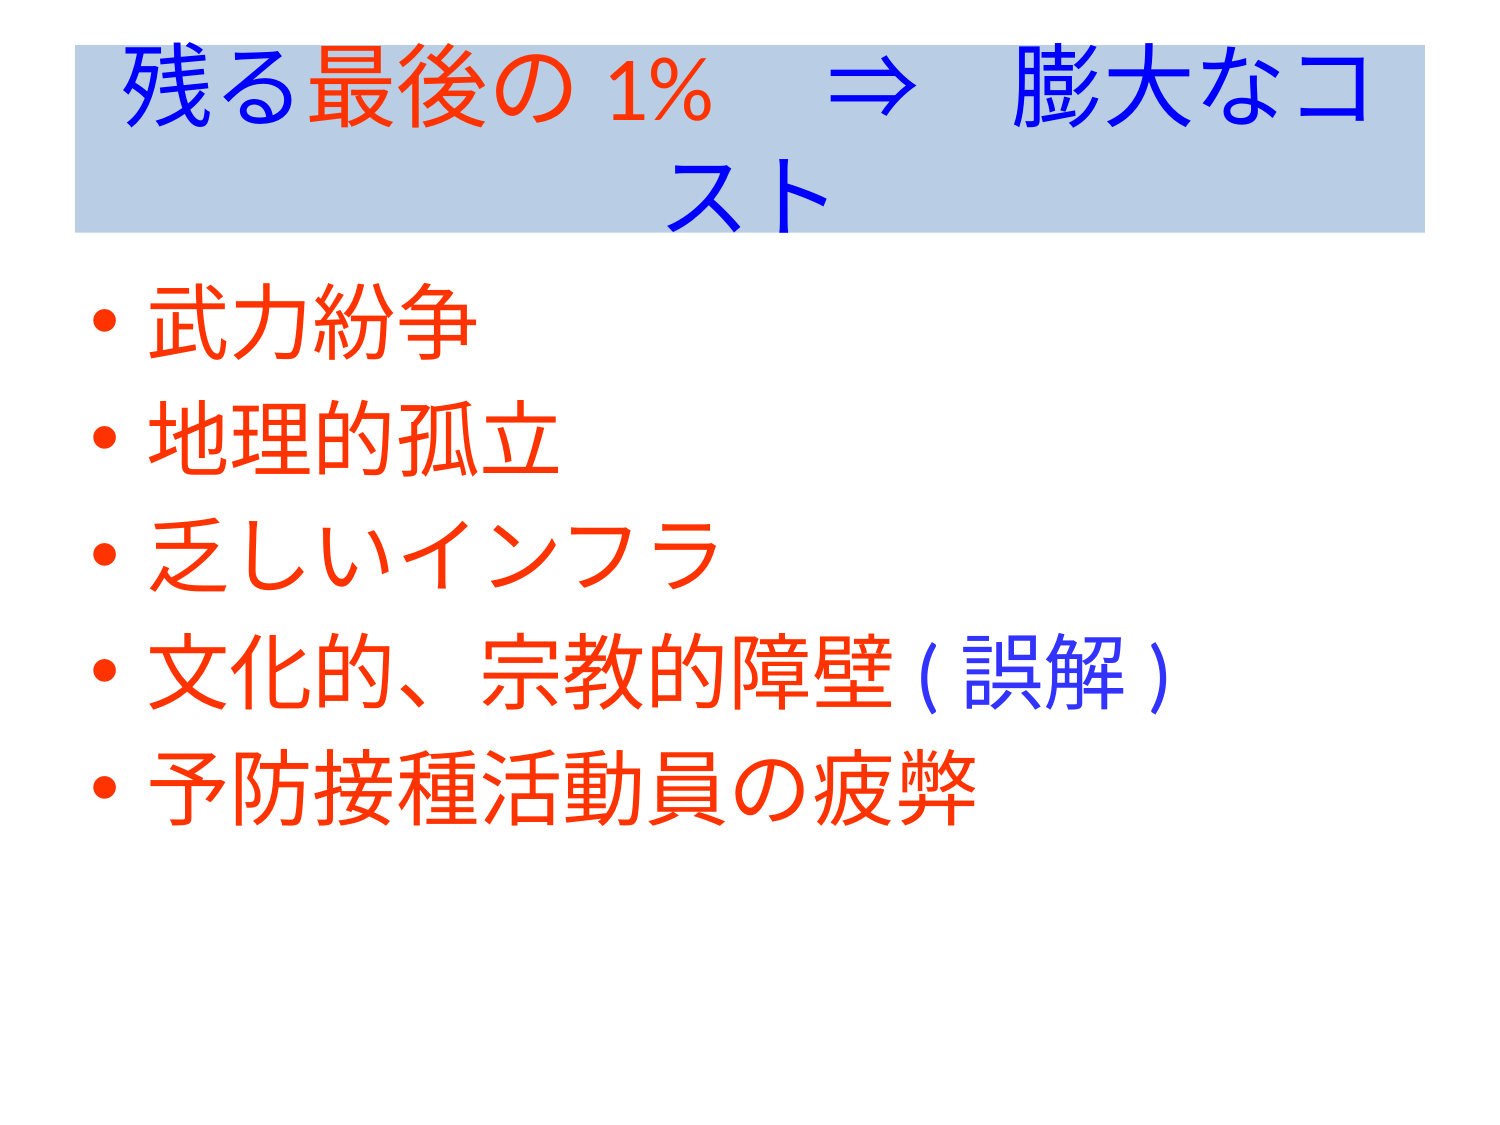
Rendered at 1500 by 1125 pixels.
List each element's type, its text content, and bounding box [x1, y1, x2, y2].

list 武力紛争 地理的孤立 乏しいインフラ 文化的、宗教的障壁(誤解) 予防接種活動員の疲弊 [75, 262, 1425, 1005]
title 残る最後の1% ⇒ 膨大なコスト [75, 45, 1425, 233]
